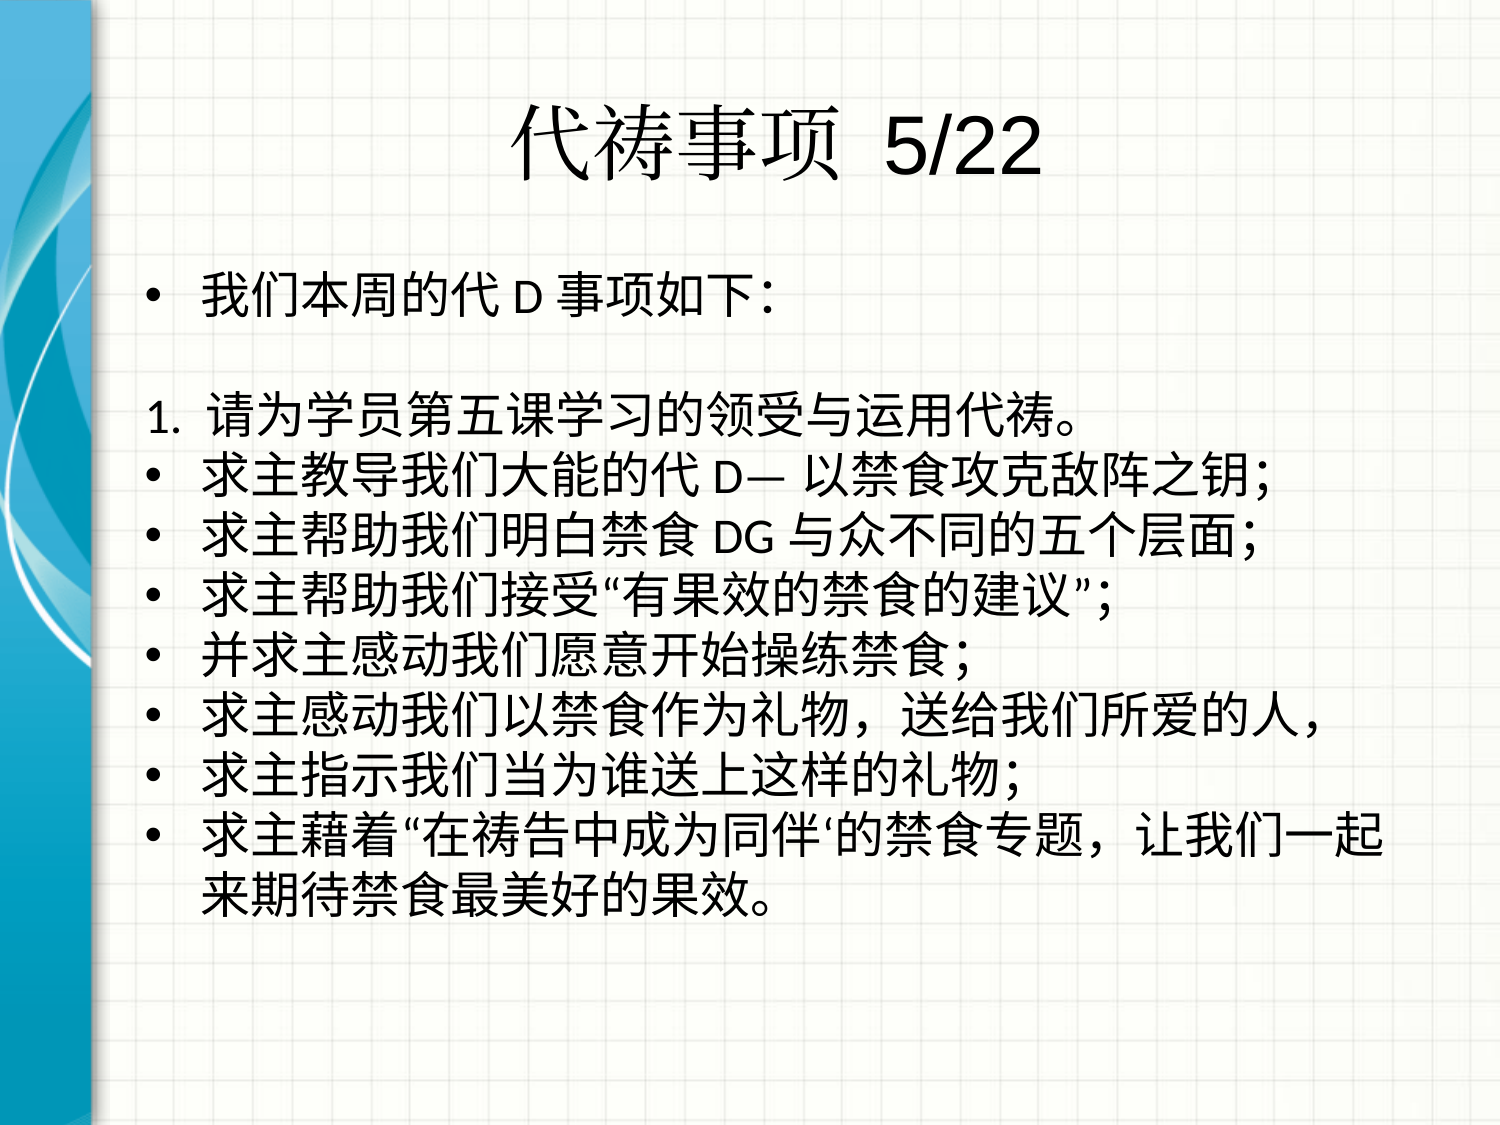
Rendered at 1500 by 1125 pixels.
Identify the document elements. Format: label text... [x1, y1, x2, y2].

list 我们本周的代D事项如下： 1. 请为学员第五课学习的领受与运用代祷。 求主教导我们大能的代D—以禁食攻克敌阵之钥； 求主帮助我们明白禁食DG与众不同的五个层面； 求主帮助我们接受“有果效的禁食的建议”； 并求主感动我们愿意开始操练禁食； 求主感动我们以禁食作为礼物，送给我们所爱的人， 求主指示我们当为谁送上这样的礼物； 求主藉着“在祷告中成为同伴‘的禁食专题，让我们一起来期待禁食最美好的果效。 [128, 255, 1449, 999]
picture [0, 0, 1500, 1125]
title 代祷事项 5/22 [128, 46, 1449, 236]
